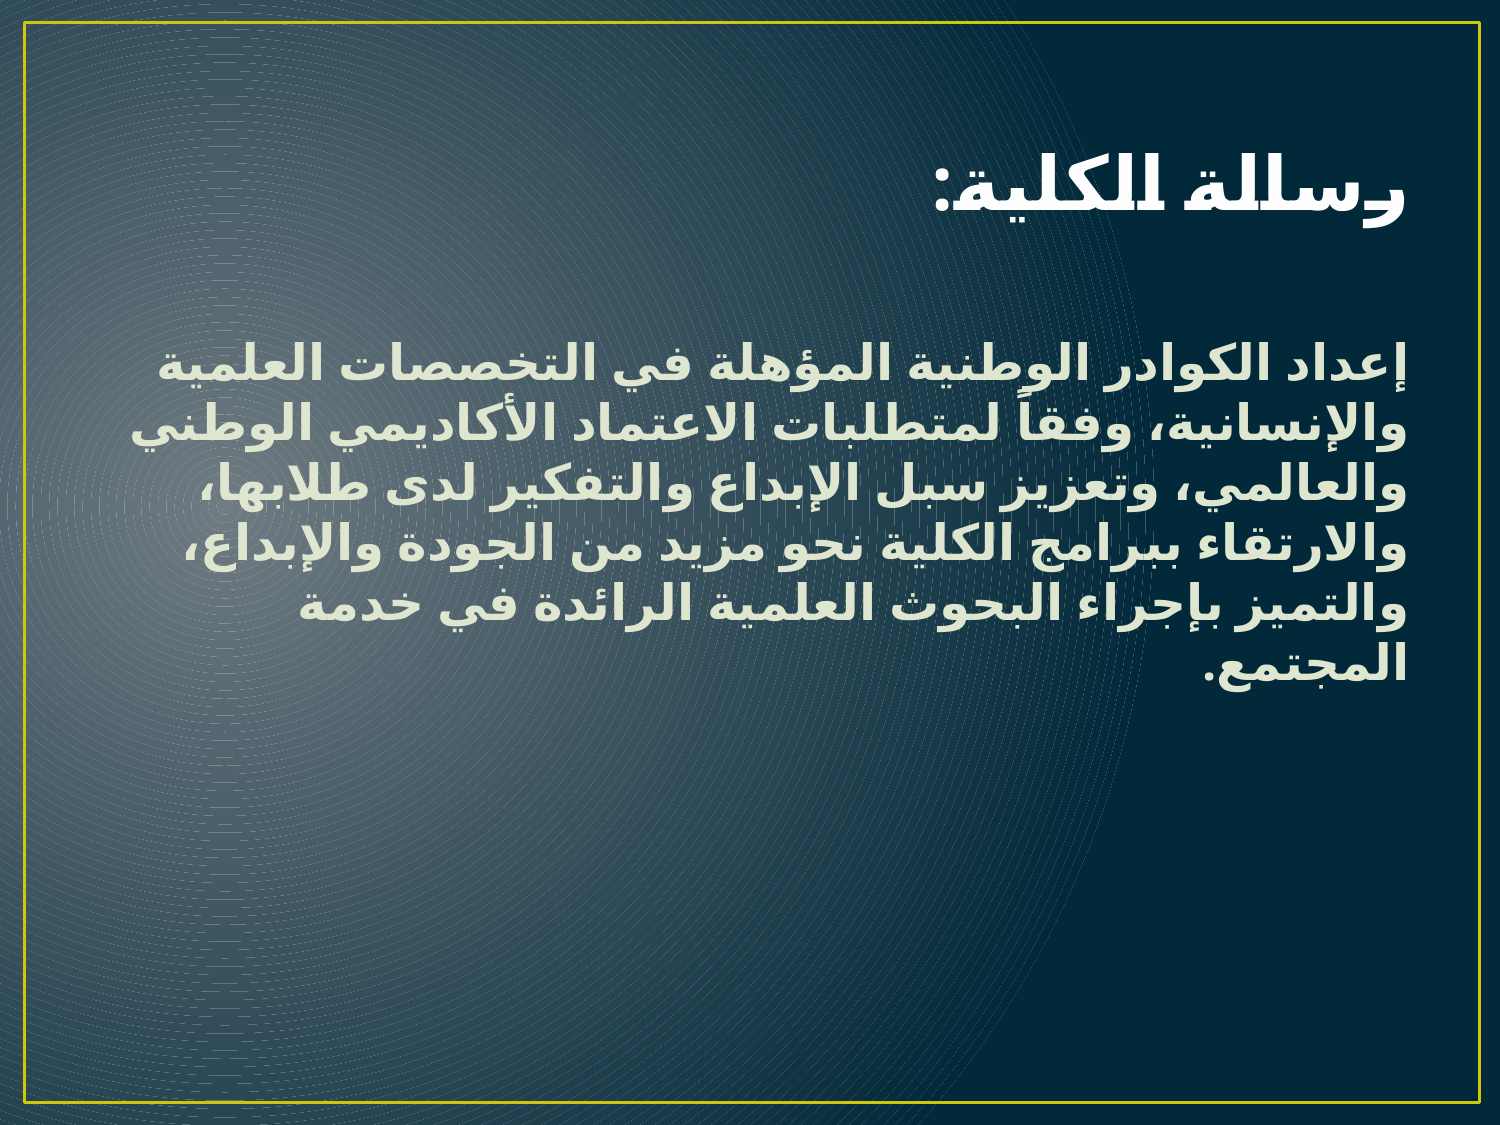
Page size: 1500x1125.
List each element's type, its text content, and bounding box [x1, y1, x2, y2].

title رسالة الكلية: [75, 45, 1425, 233]
list إعداد الكوادر الوطنية المؤهلة في التخصصات العلمية والإنسانية، وفقاً لمتطلبات الاعتماد الأكاديمي الوطني والعالمي، وتعزيز سبل الإبداع والتفكير لدى طلابها، والارتقاء ببرامج الكلية نحو مزيد من الجودة والإبداع، والتميز بإجراء البحوث العلمية الرائدة في خدمة المجتمع. [75, 262, 1425, 1005]
